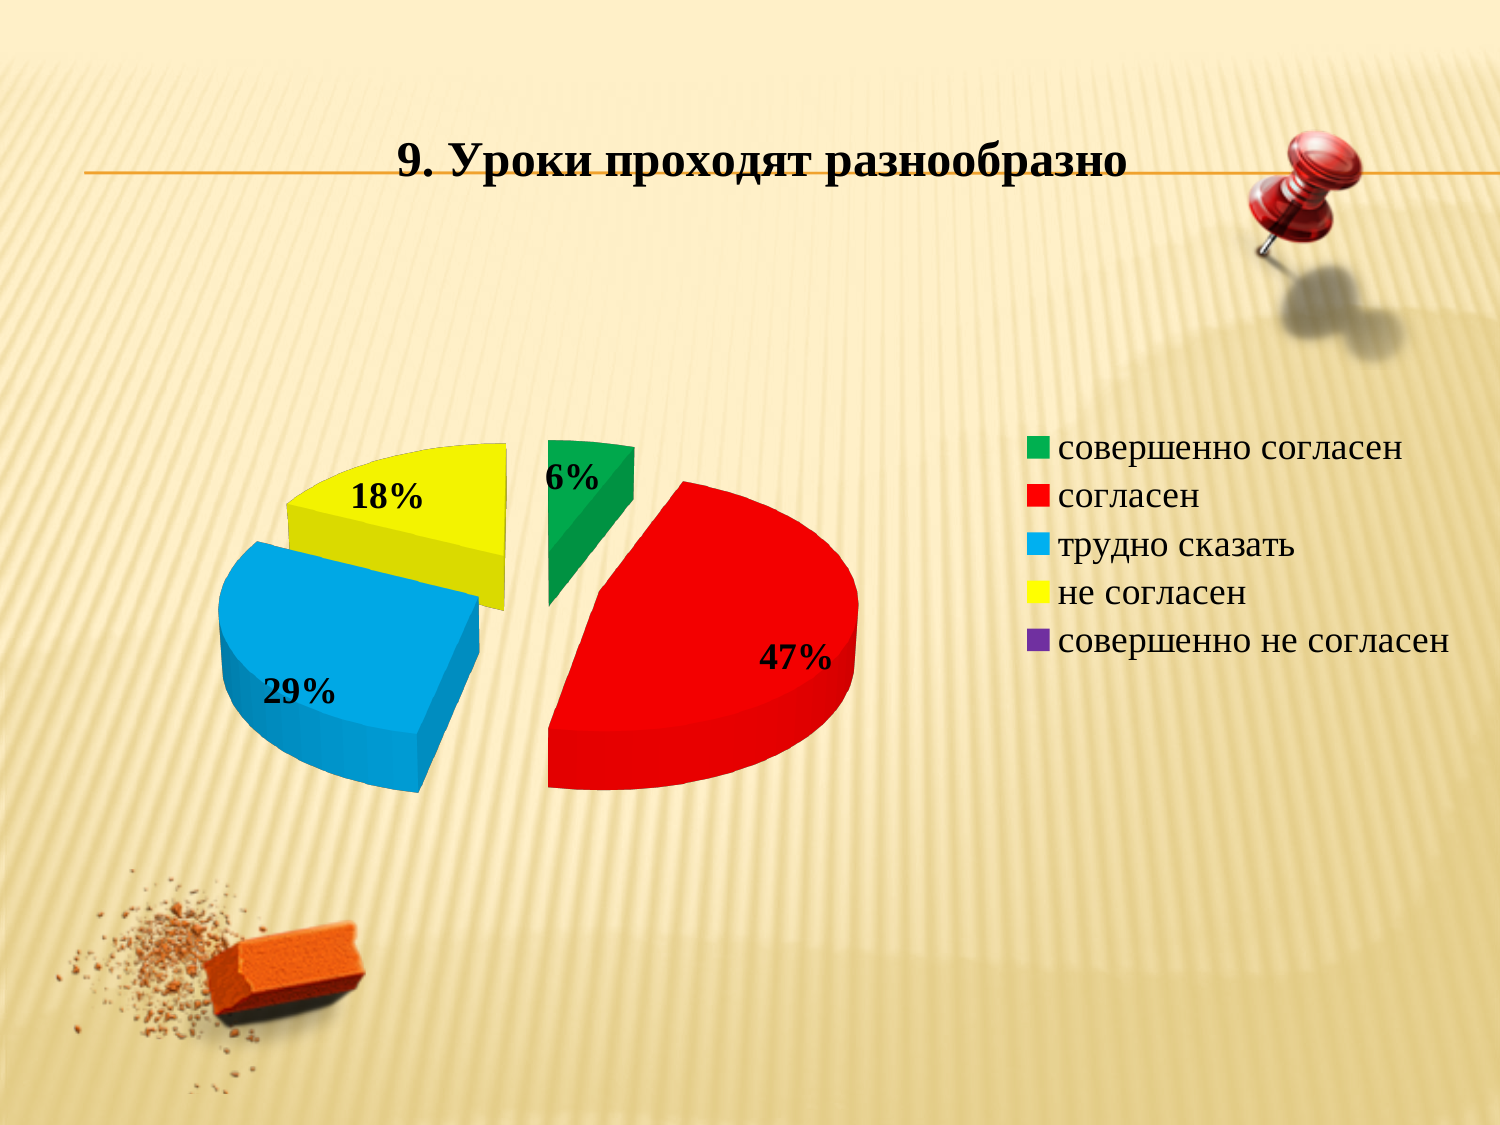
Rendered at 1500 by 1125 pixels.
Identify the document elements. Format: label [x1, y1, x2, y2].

picture [52, 869, 366, 1095]
picture [1163, 125, 1440, 370]
chart [49, 89, 1476, 998]
